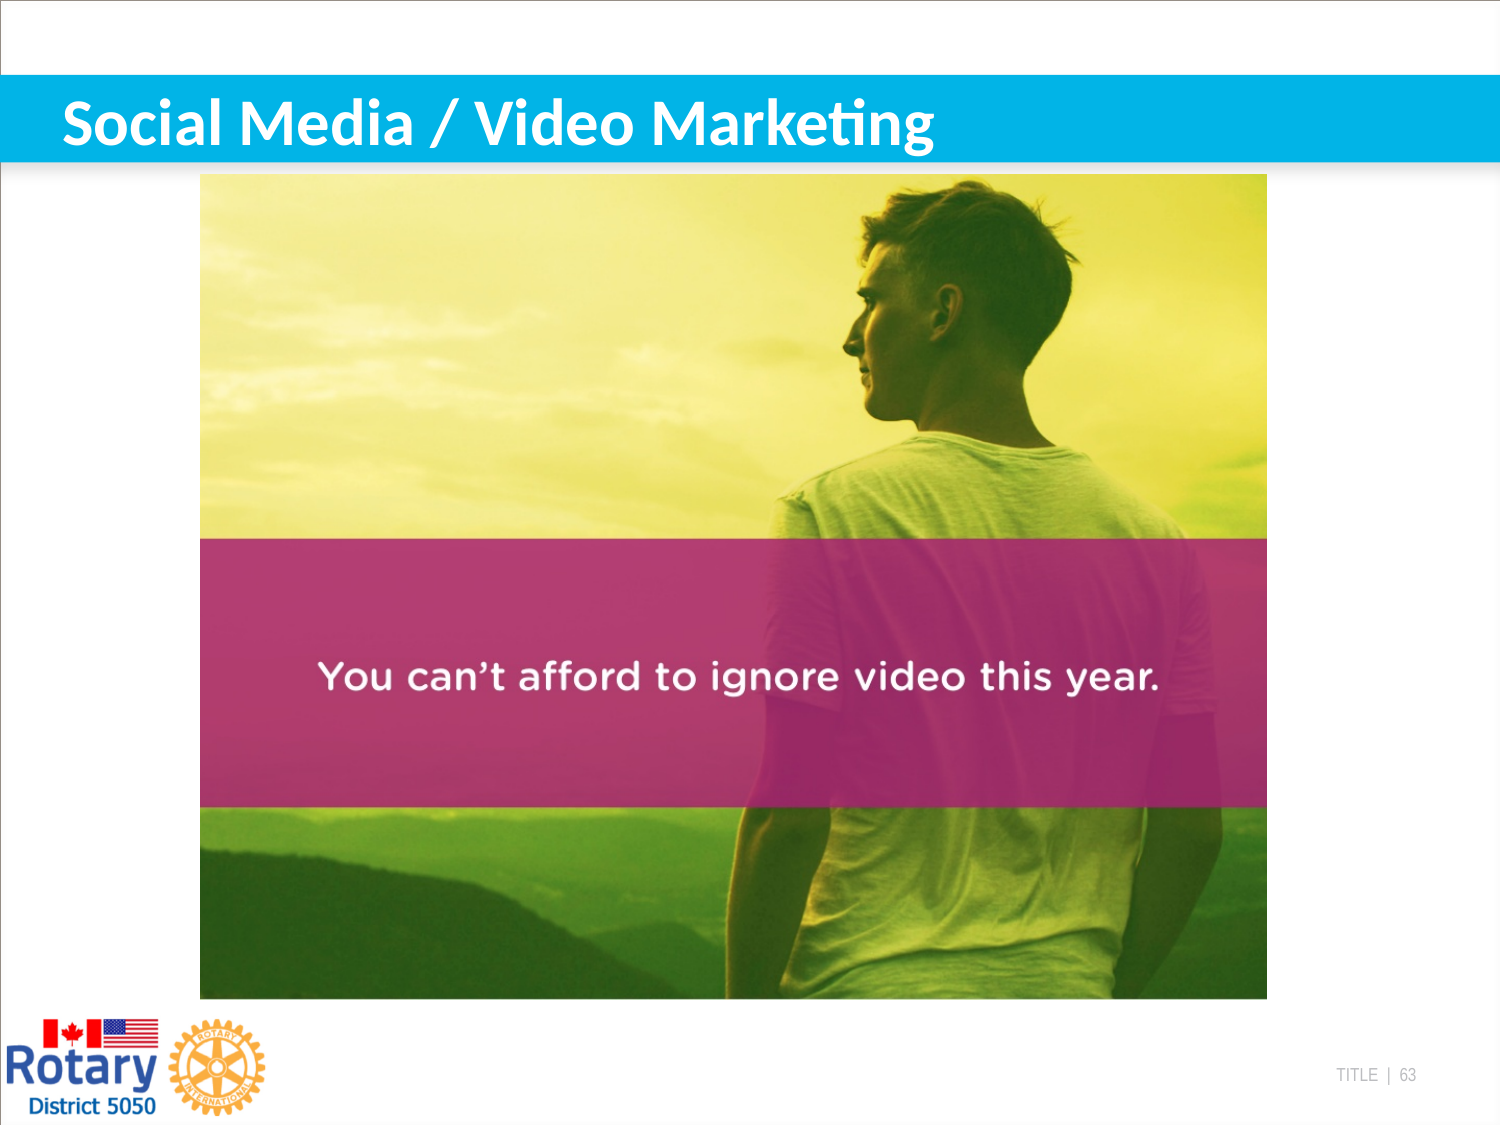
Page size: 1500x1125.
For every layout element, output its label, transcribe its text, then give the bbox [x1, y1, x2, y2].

picture [1, 1006, 269, 1119]
picture [199, 174, 1267, 1001]
title Social Media / Video Marketing [62, 75, 1500, 163]
